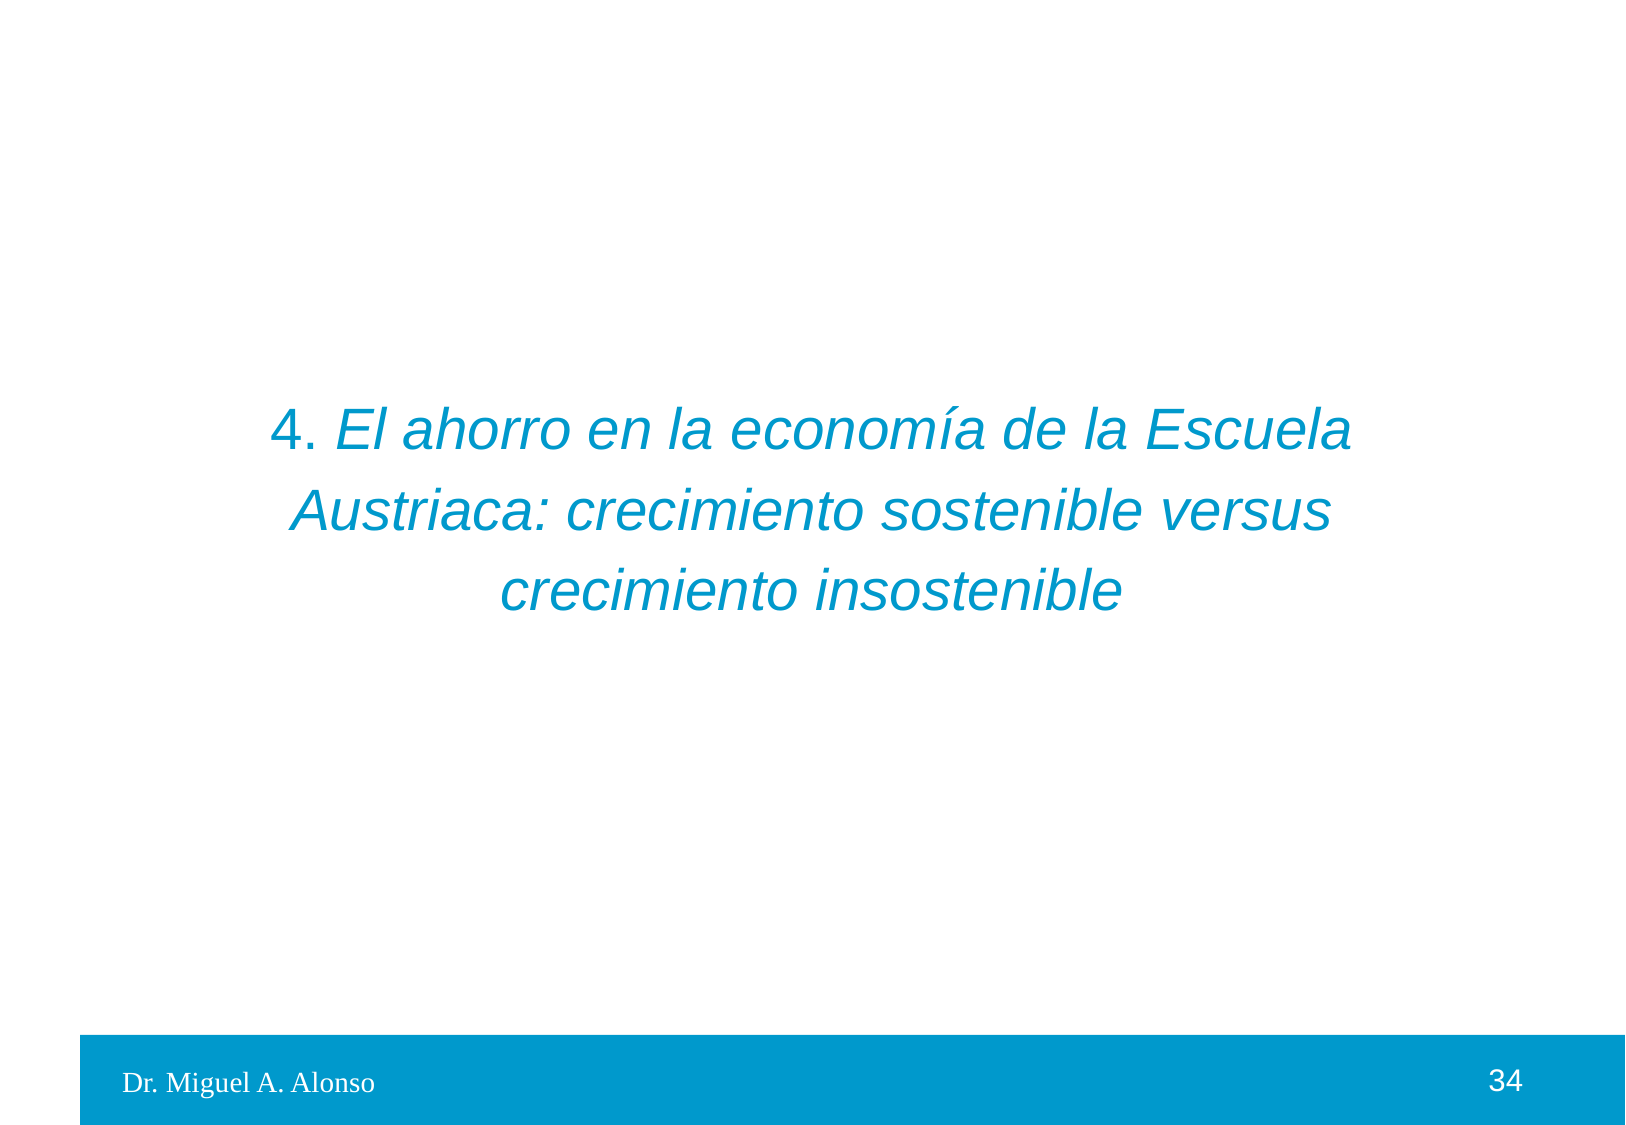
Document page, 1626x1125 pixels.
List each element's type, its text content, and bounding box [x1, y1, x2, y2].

slide_number 34 [1335, 1058, 1539, 1109]
list 4. El ahorro en la economía de la Escuela Austriaca: crecimiento sostenible versus crecimiento insostenible [178, 373, 1447, 457]
text_box Dr. Miguel A. Alonso [107, 1055, 391, 1106]
